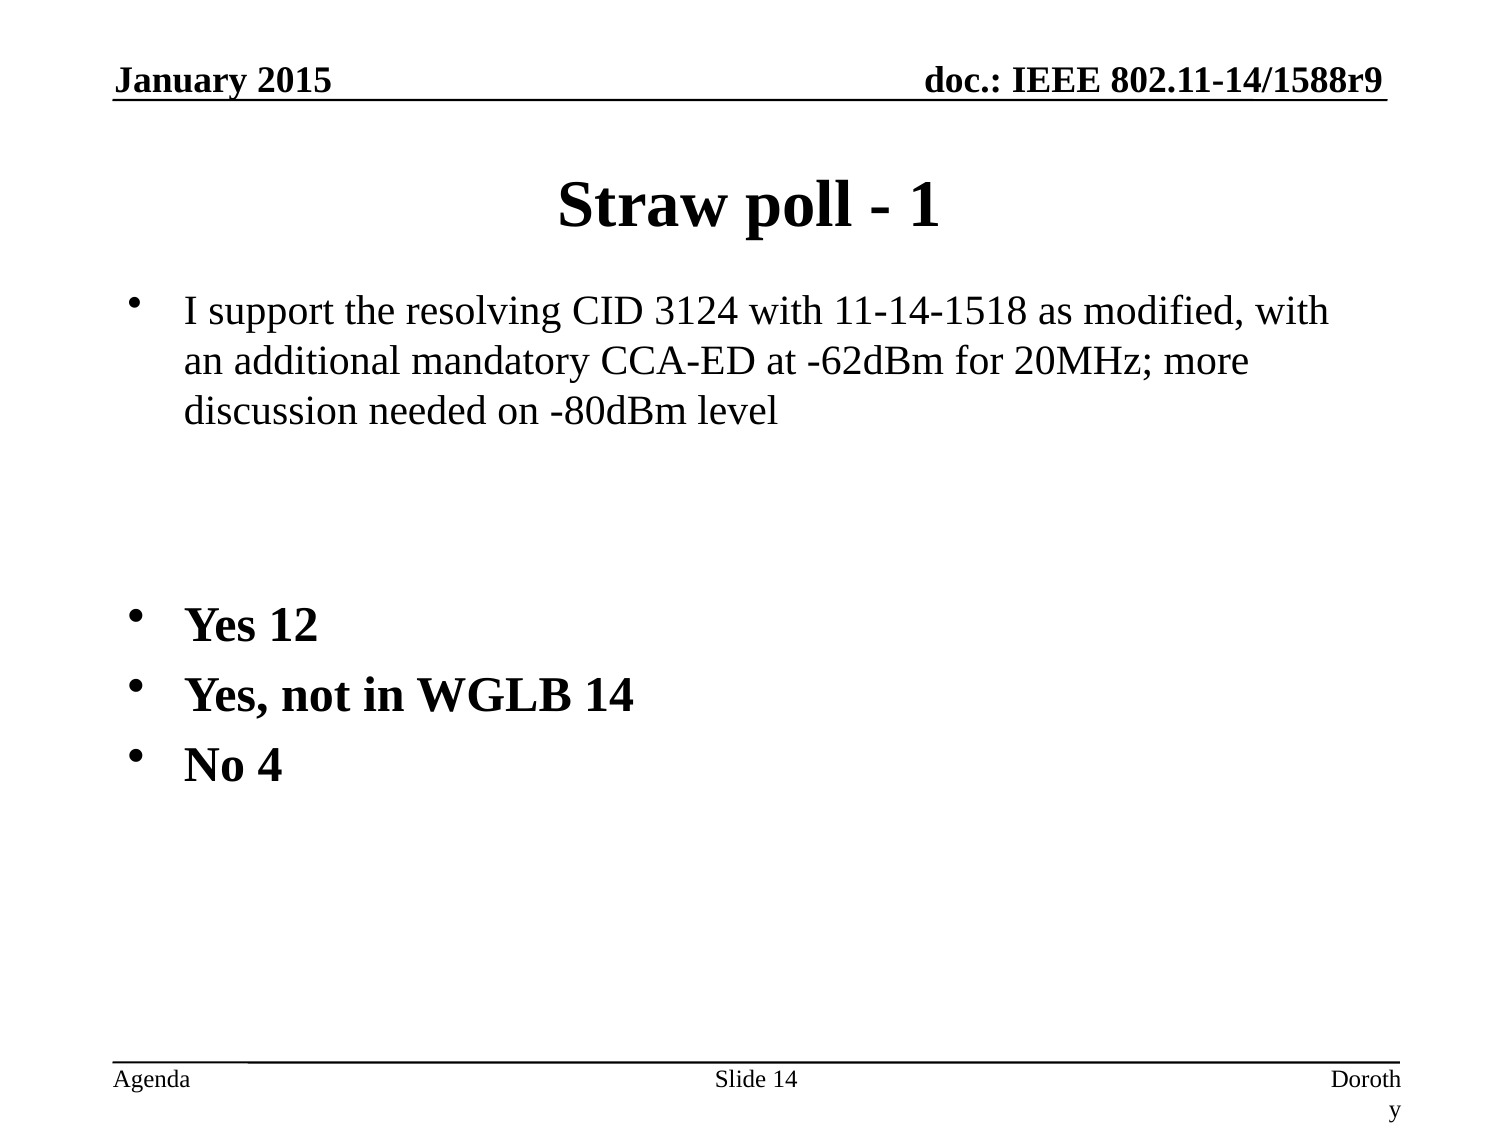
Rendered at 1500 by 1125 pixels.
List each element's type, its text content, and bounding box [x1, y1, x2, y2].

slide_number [114, 54, 425, 100]
footer Dorothy Stanley, Aruba Networks [1325, 1062, 1402, 1093]
title Straw poll - 1 [112, 112, 1388, 275]
slide_number Slide 14 [712, 1062, 800, 1093]
list I support the resolving CID 3124 with 11-14-1518 as modified, with an additional mandatory CCA-ED at -62dBm for 20MHz; more discussion needed on -80dBm level Yes 12 Yes, not in WGLB 14 No 4 [112, 275, 1388, 850]
